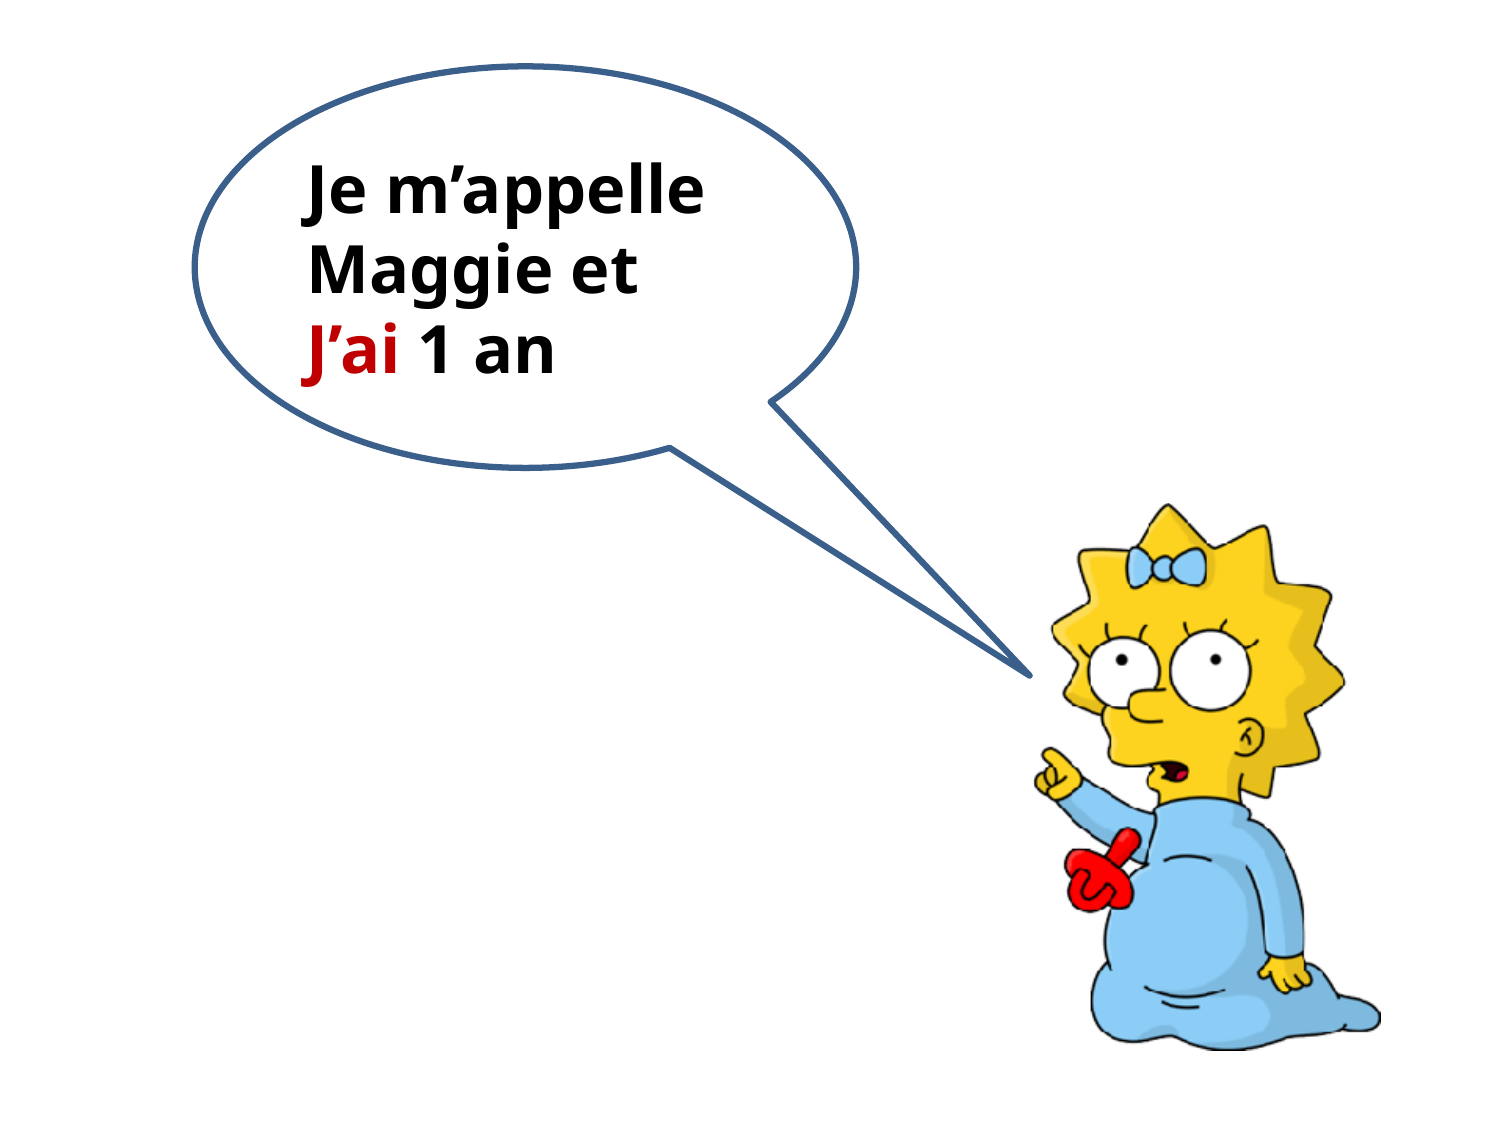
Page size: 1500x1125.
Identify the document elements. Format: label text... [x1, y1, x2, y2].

text_box Je m’appelle Maggie et J’ai 1 an [192, 64, 1028, 678]
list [1033, 503, 1381, 1051]
